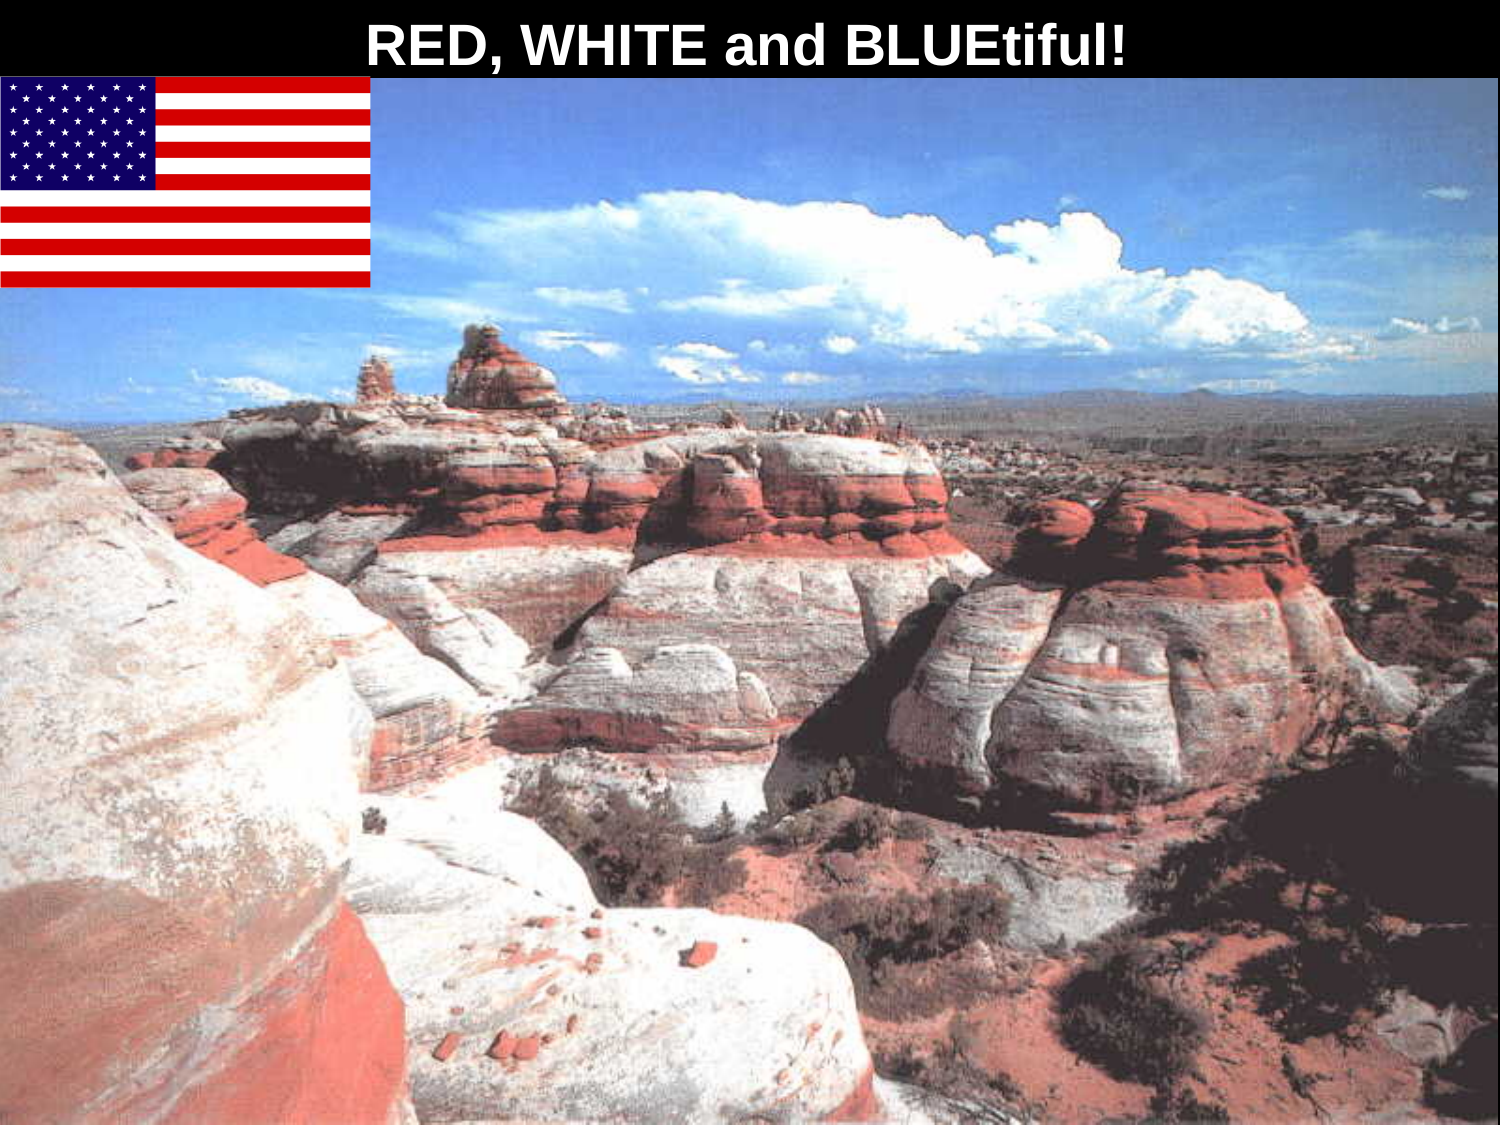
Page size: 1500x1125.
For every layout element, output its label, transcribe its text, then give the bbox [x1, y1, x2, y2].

picture [0, 75, 1498, 1125]
text_box RED, WHITE and BLUEtiful! [0, 0, 1498, 78]
